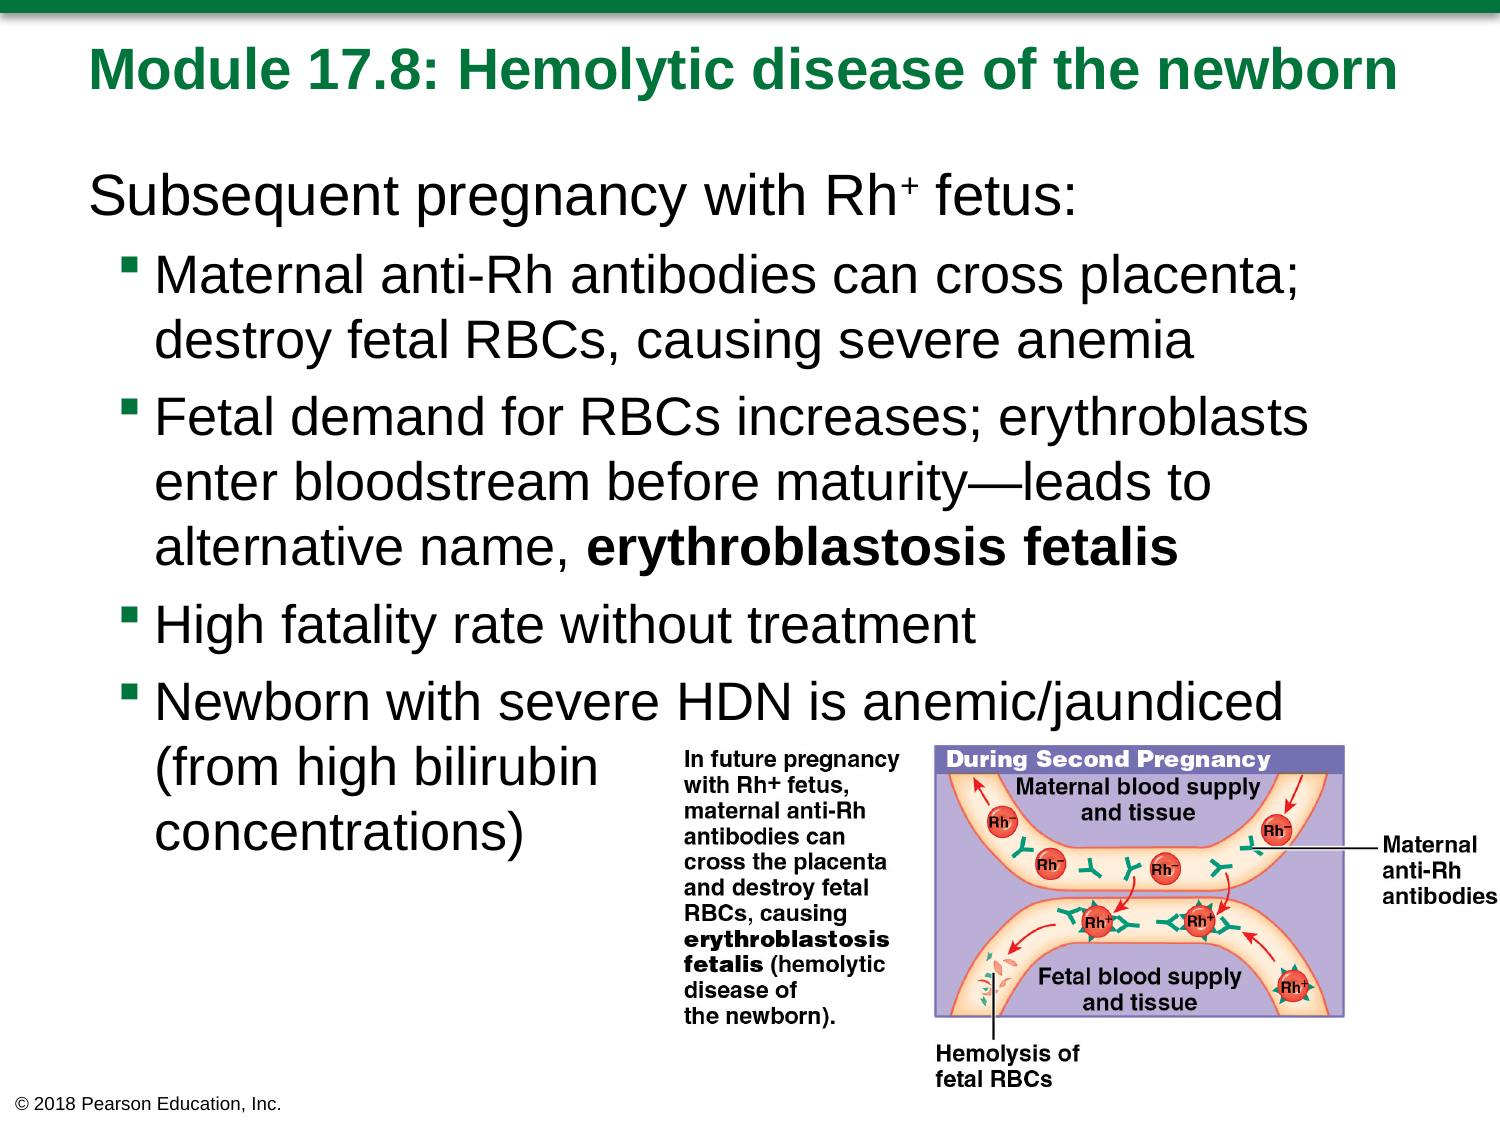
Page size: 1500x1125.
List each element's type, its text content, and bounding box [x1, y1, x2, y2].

title Module 17.8: Hemolytic disease of the newborn [73, 31, 1433, 124]
footer © 2018 Pearson Education, Inc. [0, 1081, 507, 1125]
picture [680, 741, 1500, 1090]
list Subsequent pregnancy with Rh+ fetus: Maternal anti-Rh antibodies can cross placenta; destroy fetal RBCs, causing severe anemia Fetal demand for RBCs increases; erythroblasts enter bloodstream before maturity—leads to alternative name, erythroblastosis fetalis High fatality rate without treatment Newborn with severe HDN is anemic/jaundiced (from high bilirubin concentrations) [73, 149, 1433, 1026]
